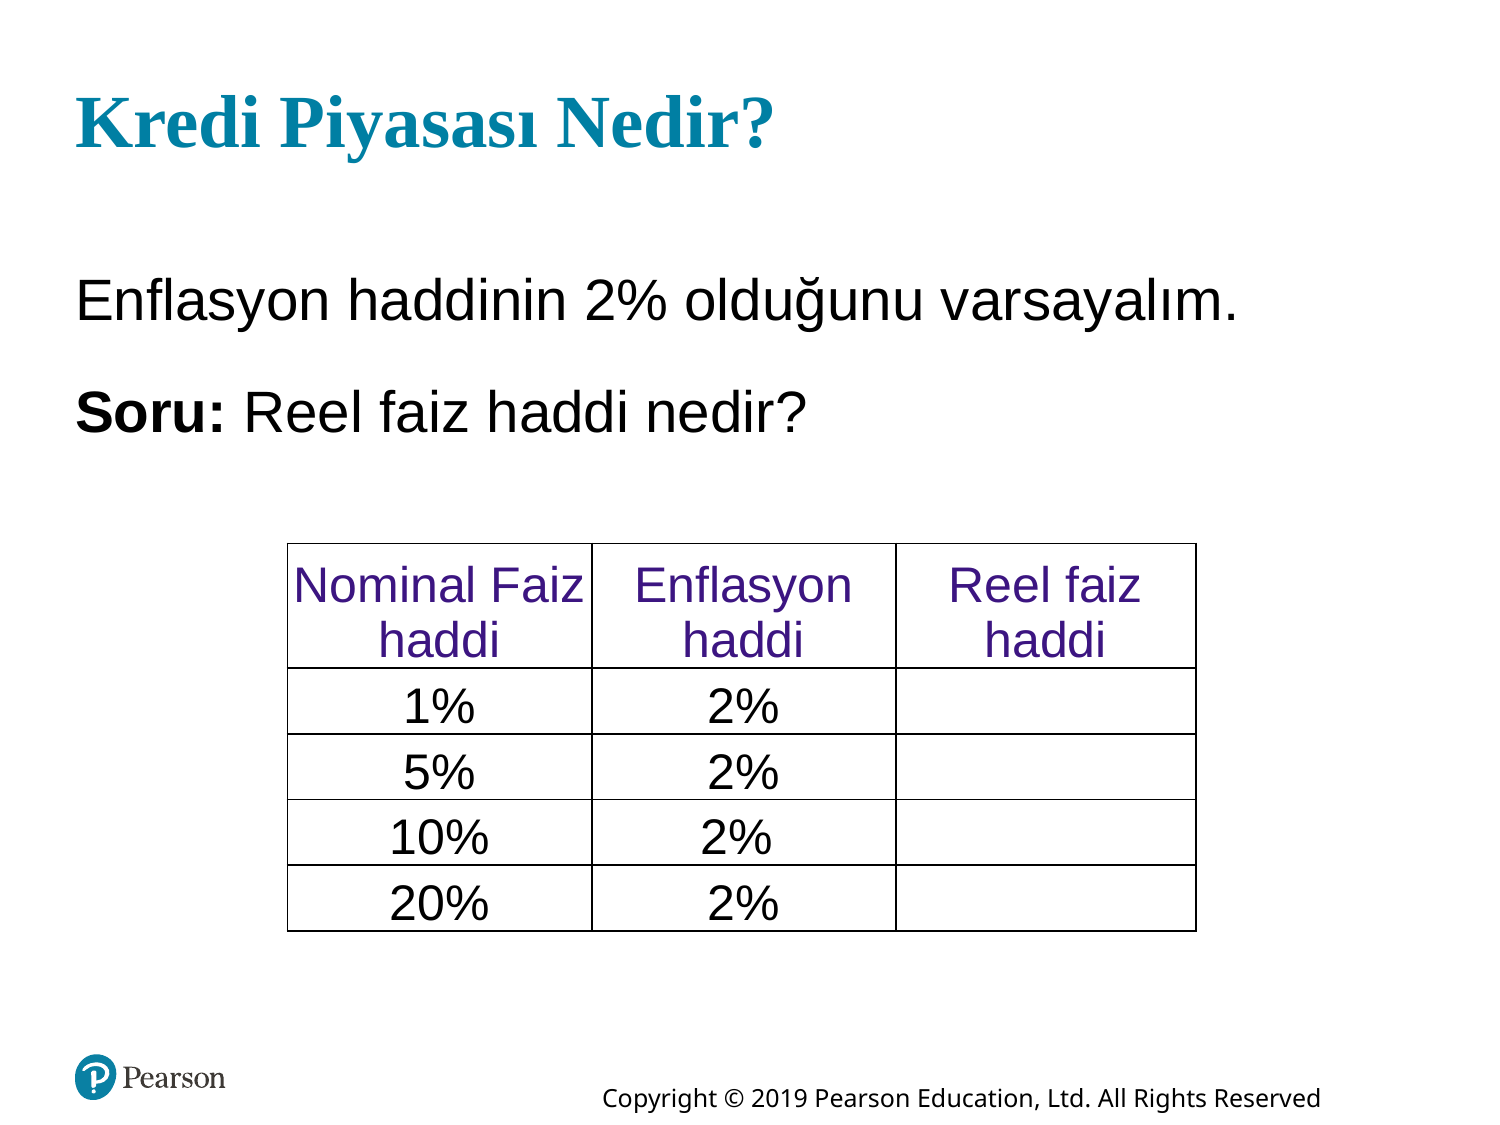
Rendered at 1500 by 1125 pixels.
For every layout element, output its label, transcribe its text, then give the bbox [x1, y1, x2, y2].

list Enflasyon haddinin 2% olduğunu varsayalım. Soru: Reel faiz haddi nedir? [75, 262, 1425, 525]
table_cell 2% [593, 669, 895, 733]
table_cell 2% [593, 735, 895, 799]
table_header Nominal Faiz haddi [288, 544, 591, 667]
table_cell [897, 800, 1195, 864]
table_cell 5% [288, 735, 591, 799]
table_header Enflasyon haddi [593, 544, 895, 667]
table_cell [897, 735, 1195, 799]
table_header Reel faiz haddi [897, 544, 1195, 667]
table_cell [897, 866, 1195, 930]
table_cell 1% [288, 669, 591, 733]
table_cell [897, 669, 1195, 733]
table_cell 10% [288, 800, 591, 864]
table_cell 2% [593, 800, 895, 864]
table_cell 2% [593, 866, 895, 930]
title Kredi Piyasası Nedir? [75, 60, 1425, 163]
table_cell 20% [288, 866, 591, 930]
